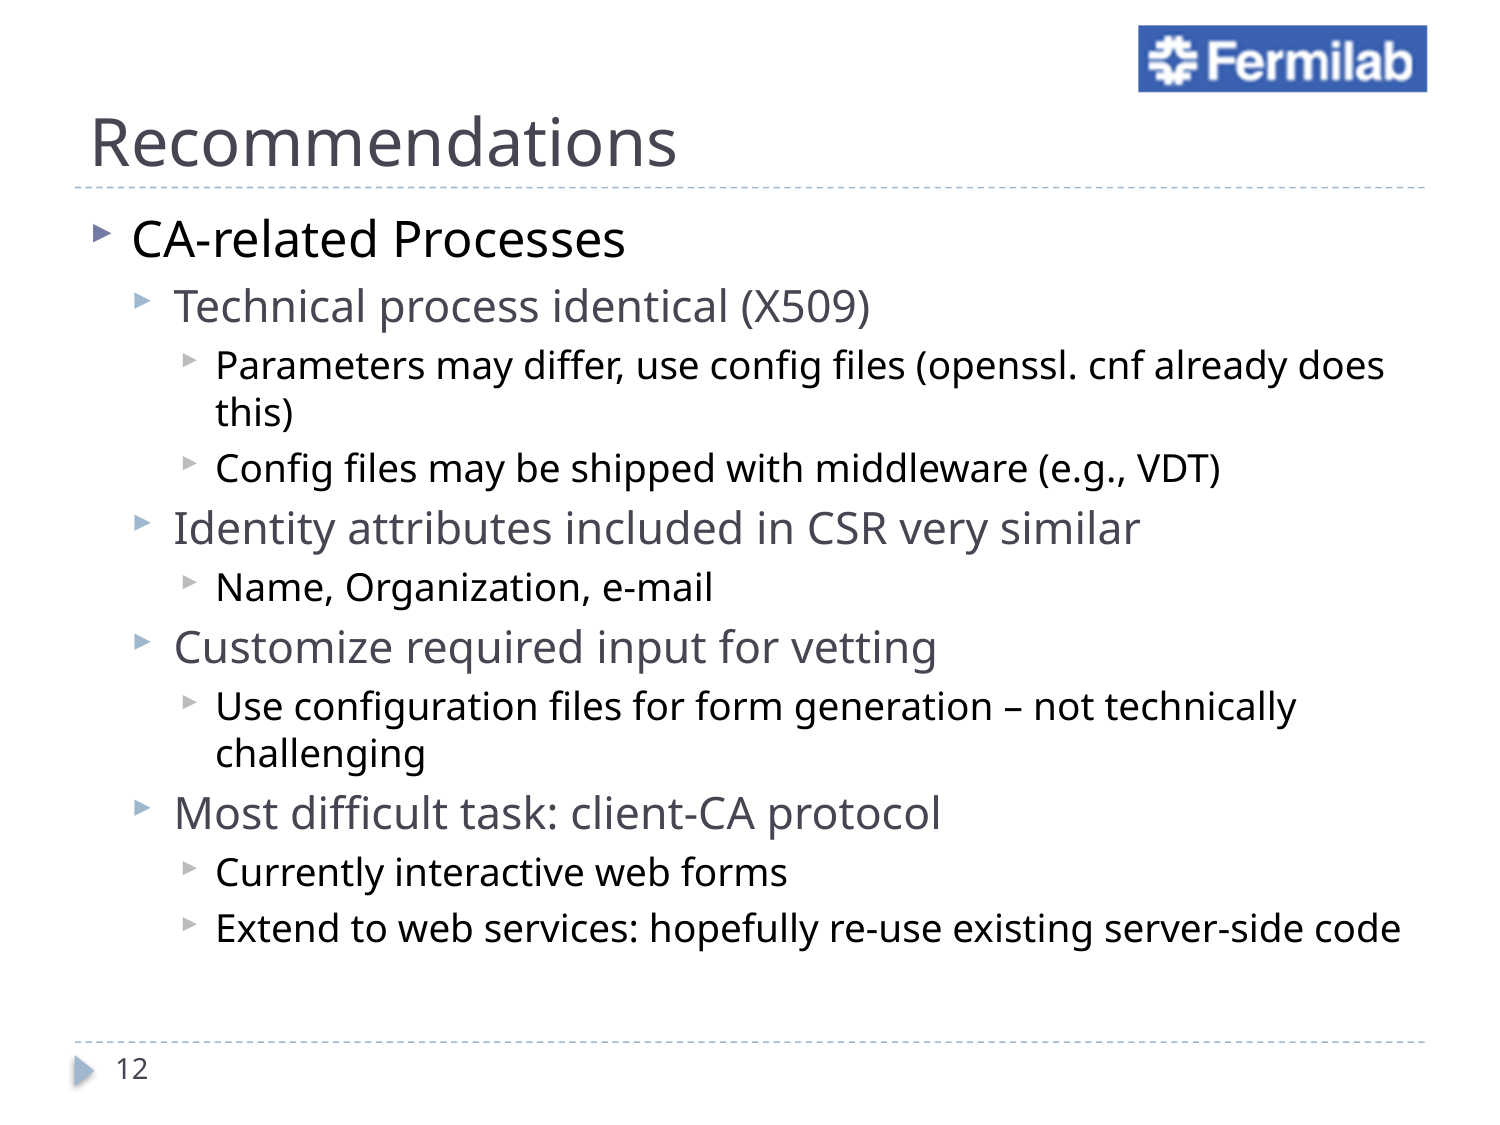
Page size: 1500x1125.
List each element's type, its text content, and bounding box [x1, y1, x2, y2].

slide_number 12 [100, 1042, 426, 1103]
picture [1425, 24, 1429, 94]
list CA-related Processes Technical process identical (X509) Parameters may differ, use config files (openssl. cnf already does this) Config files may be shipped with middleware (e.g., VDT) Identity attributes included in CSR very similar Name, Organization, e-mail Customize required input for vetting Use configuration files for form generation – not technically challenging Most difficult task: client-CA protocol Currently interactive web forms Extend to web services: hopefully re-use existing server-side code [75, 200, 1425, 1010]
title Recommendations [75, 24, 1425, 188]
